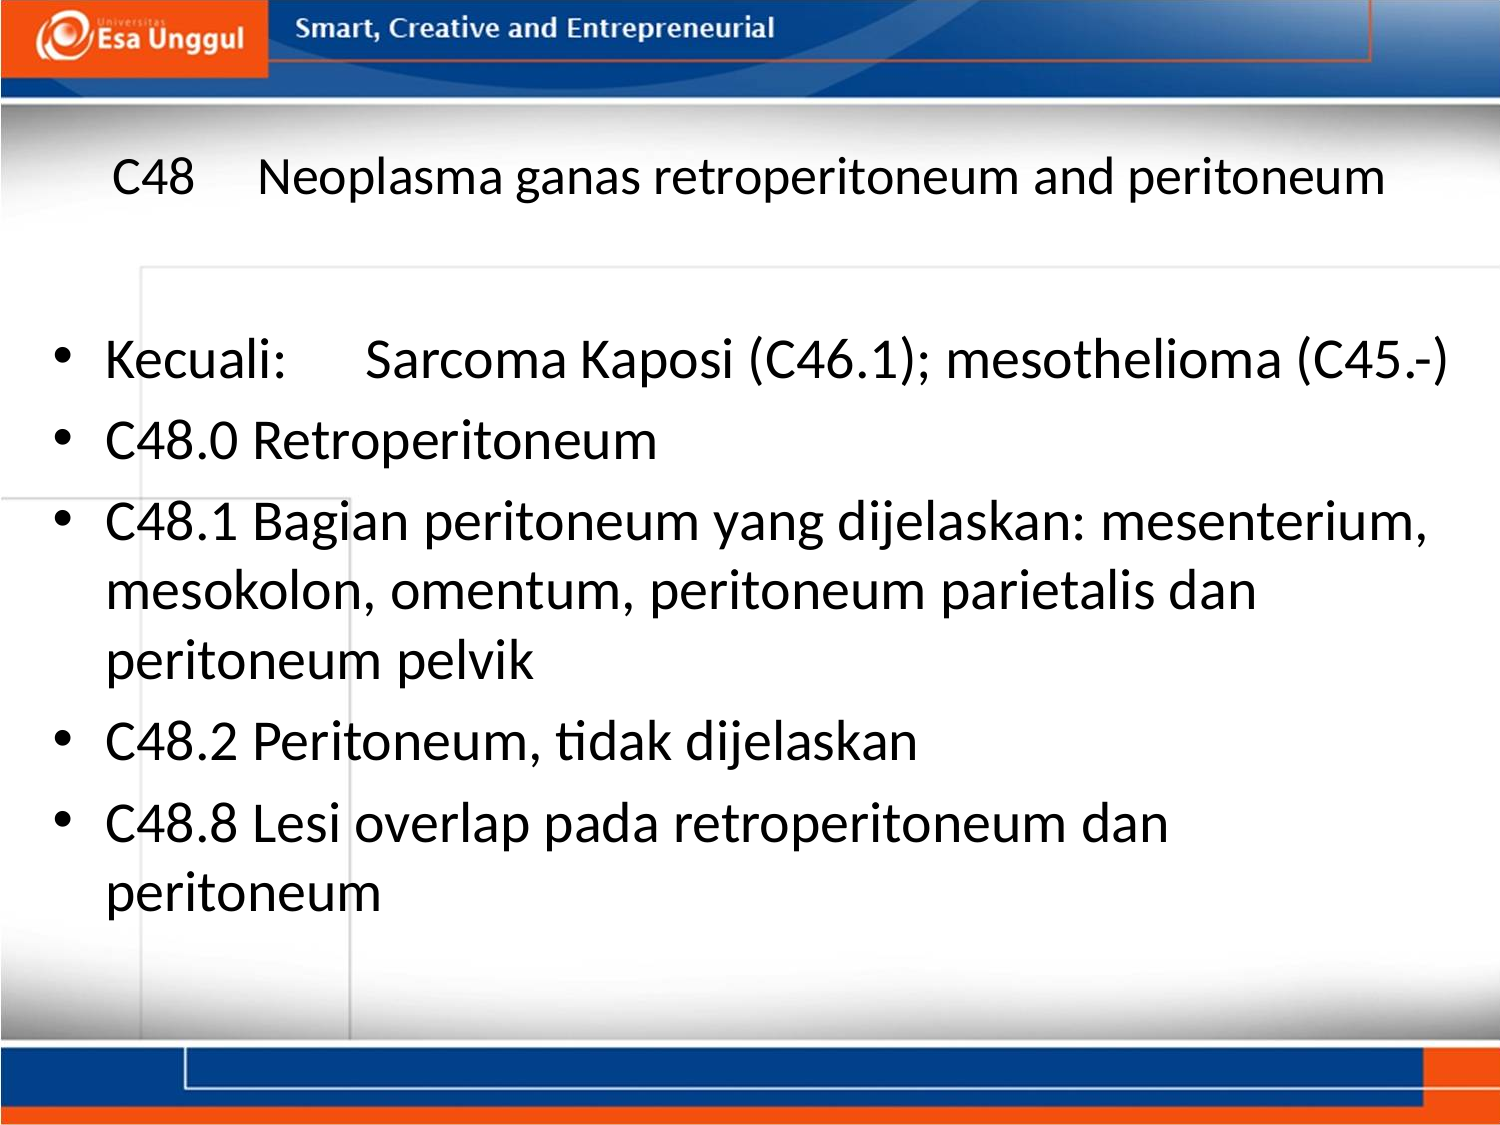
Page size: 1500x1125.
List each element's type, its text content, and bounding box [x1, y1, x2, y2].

picture [0, 0, 1500, 1125]
title C48 Neoplasma ganas retroperitoneum and peritoneum [75, 112, 1425, 233]
list Kecuali: Sarcoma Kaposi (C46.1); mesothelioma (C45.-) C48.0 Retroperitoneum C48.1 Bagian peritoneum yang dijelaskan: mesenterium, mesokolon, omentum, peritoneum parietalis dan peritoneum pelvik C48.2 Peritoneum, tidak dijelaskan C48.8 Lesi overlap pada retroperitoneum dan peritoneum [37, 312, 1475, 1005]
